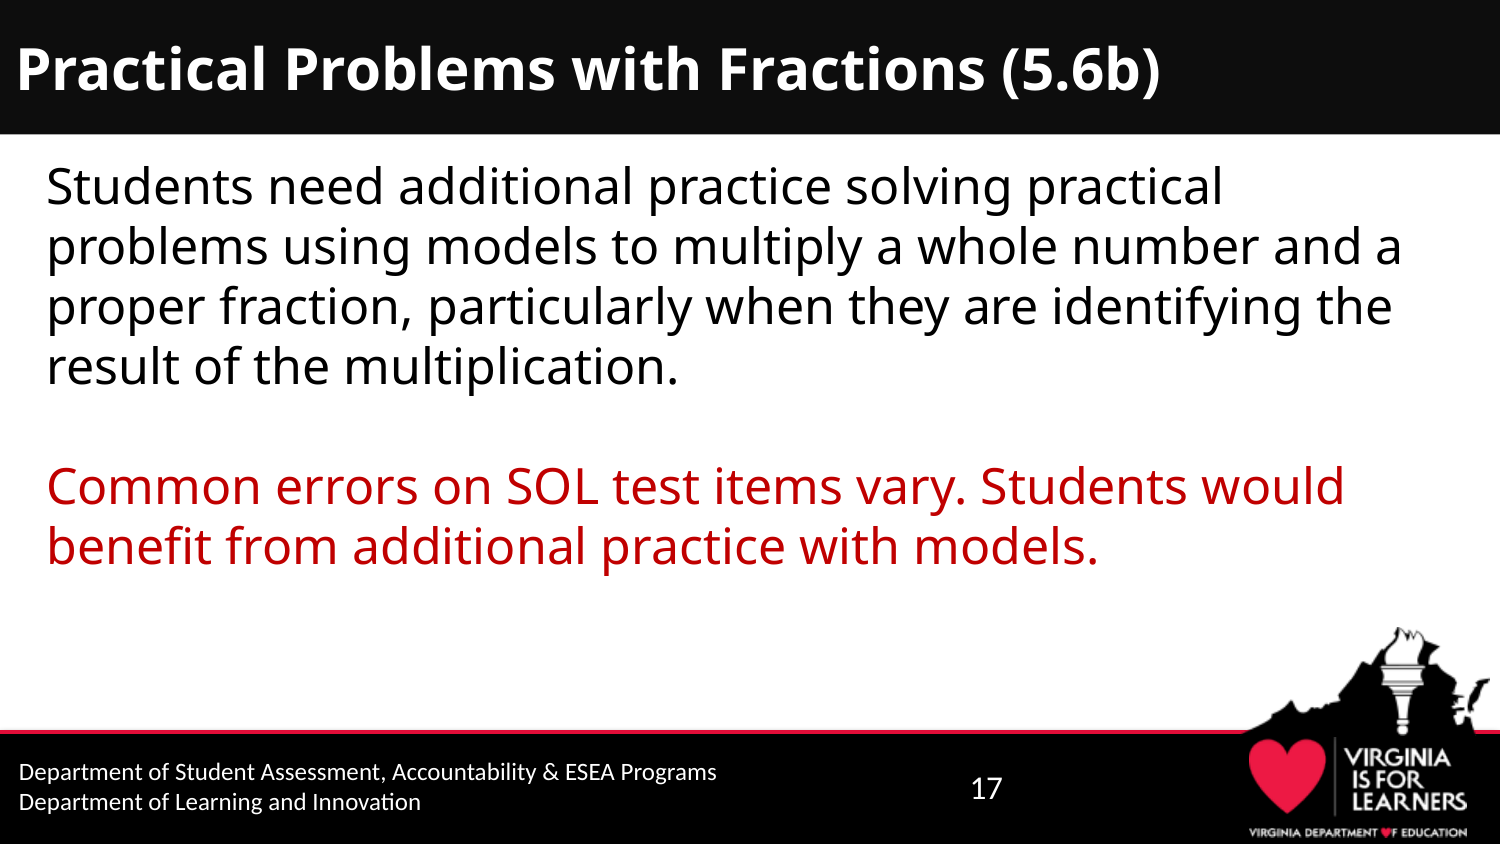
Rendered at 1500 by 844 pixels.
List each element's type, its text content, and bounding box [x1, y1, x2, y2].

picture [1249, 737, 1467, 838]
list Students need additional practice solving practical problems using models to multiply a whole number and a proper fraction, particularly when they are identifying the result of the multiplication. Common errors on SOL test items vary. Students would benefit from additional practice with models. [12, 146, 1477, 710]
picture [1240, 627, 1490, 736]
title Practical Problems with Fractions (5.6b) [0, 0, 1500, 135]
